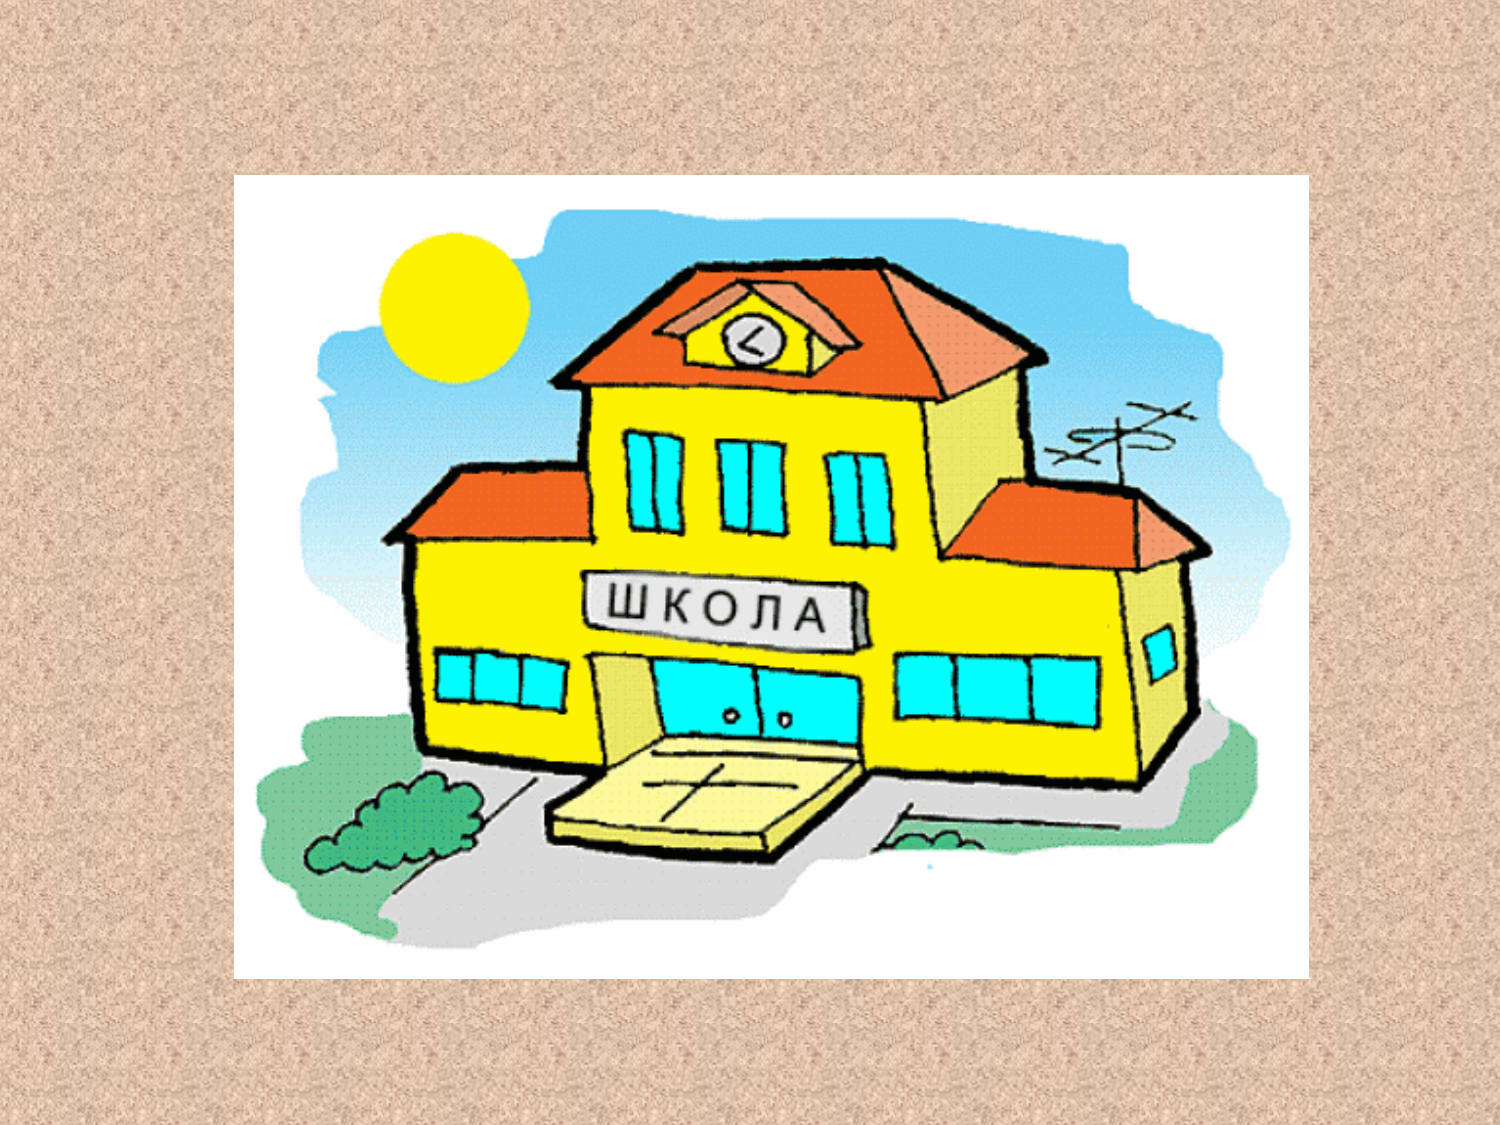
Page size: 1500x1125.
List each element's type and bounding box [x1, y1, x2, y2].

picture [234, 175, 1309, 979]
